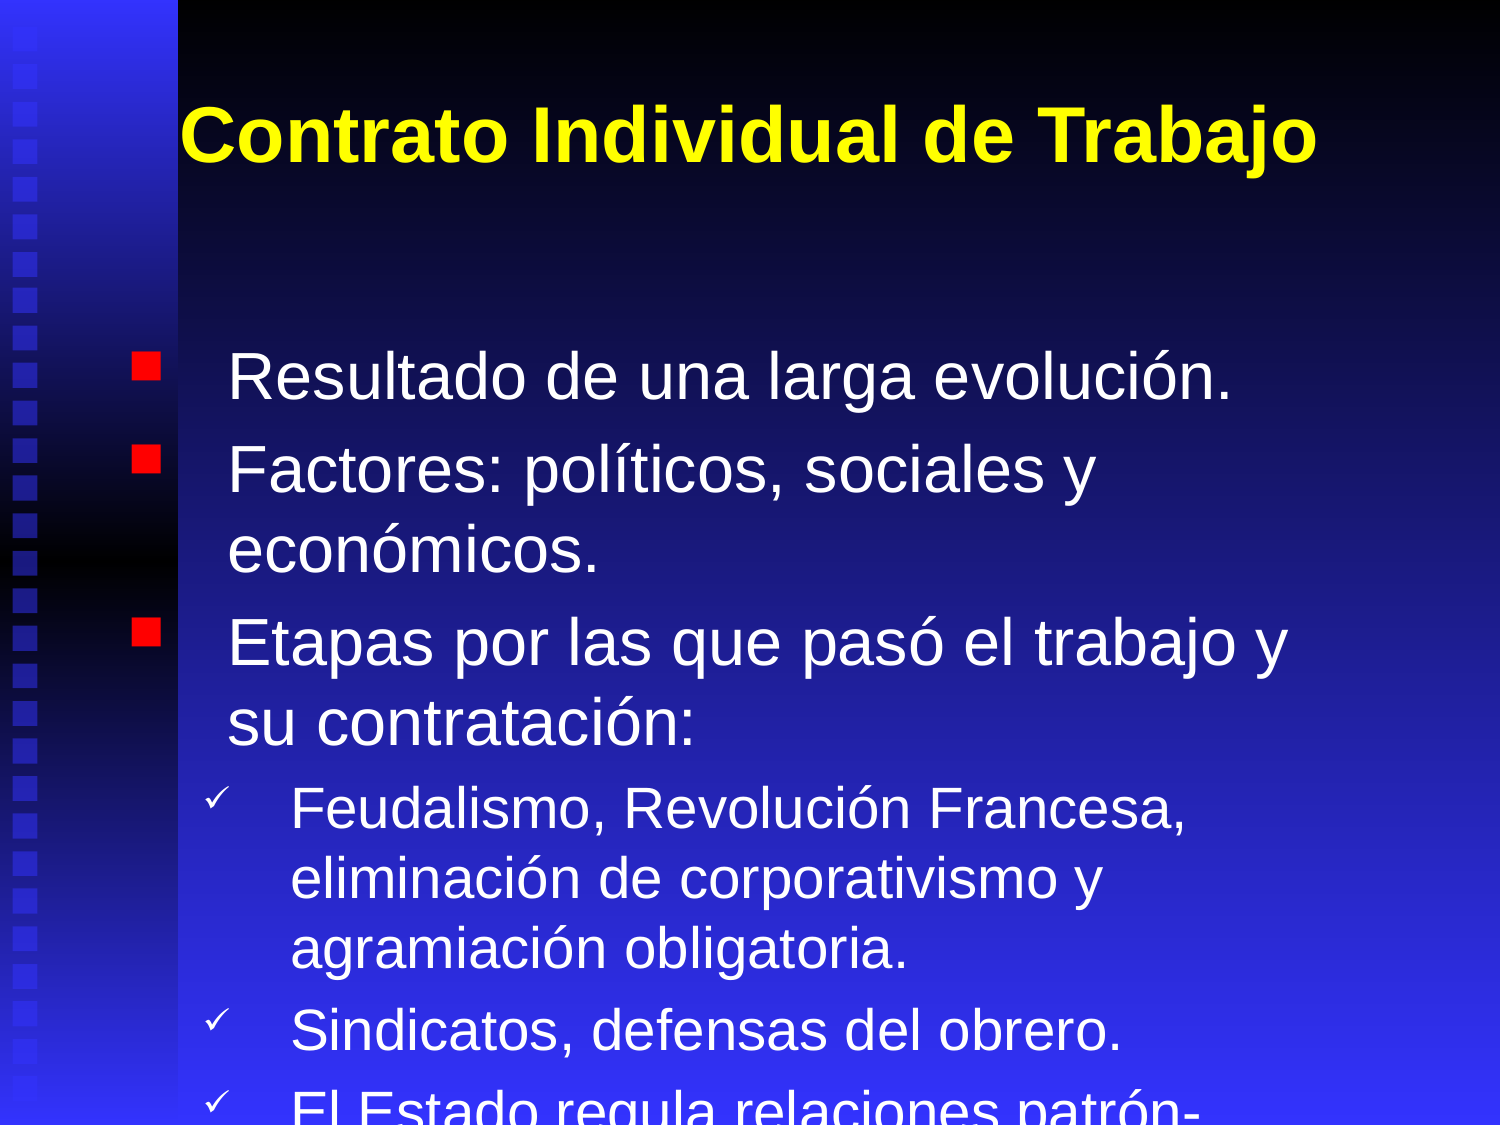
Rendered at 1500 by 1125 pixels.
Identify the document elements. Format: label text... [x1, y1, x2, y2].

title Contrato Individual de Trabajo [49, 37, 1451, 226]
list Resultado de una larga evolución. Factores: políticos, sociales y económicos. Etapas por las que pasó el trabajo y su contratación: Feudalismo, Revolución Francesa, eliminación de corporativismo y agramiación obligatoria. Sindicatos, defensas del obrero. El Estado regula relaciones patrón-obrero. [112, 324, 1388, 1125]
